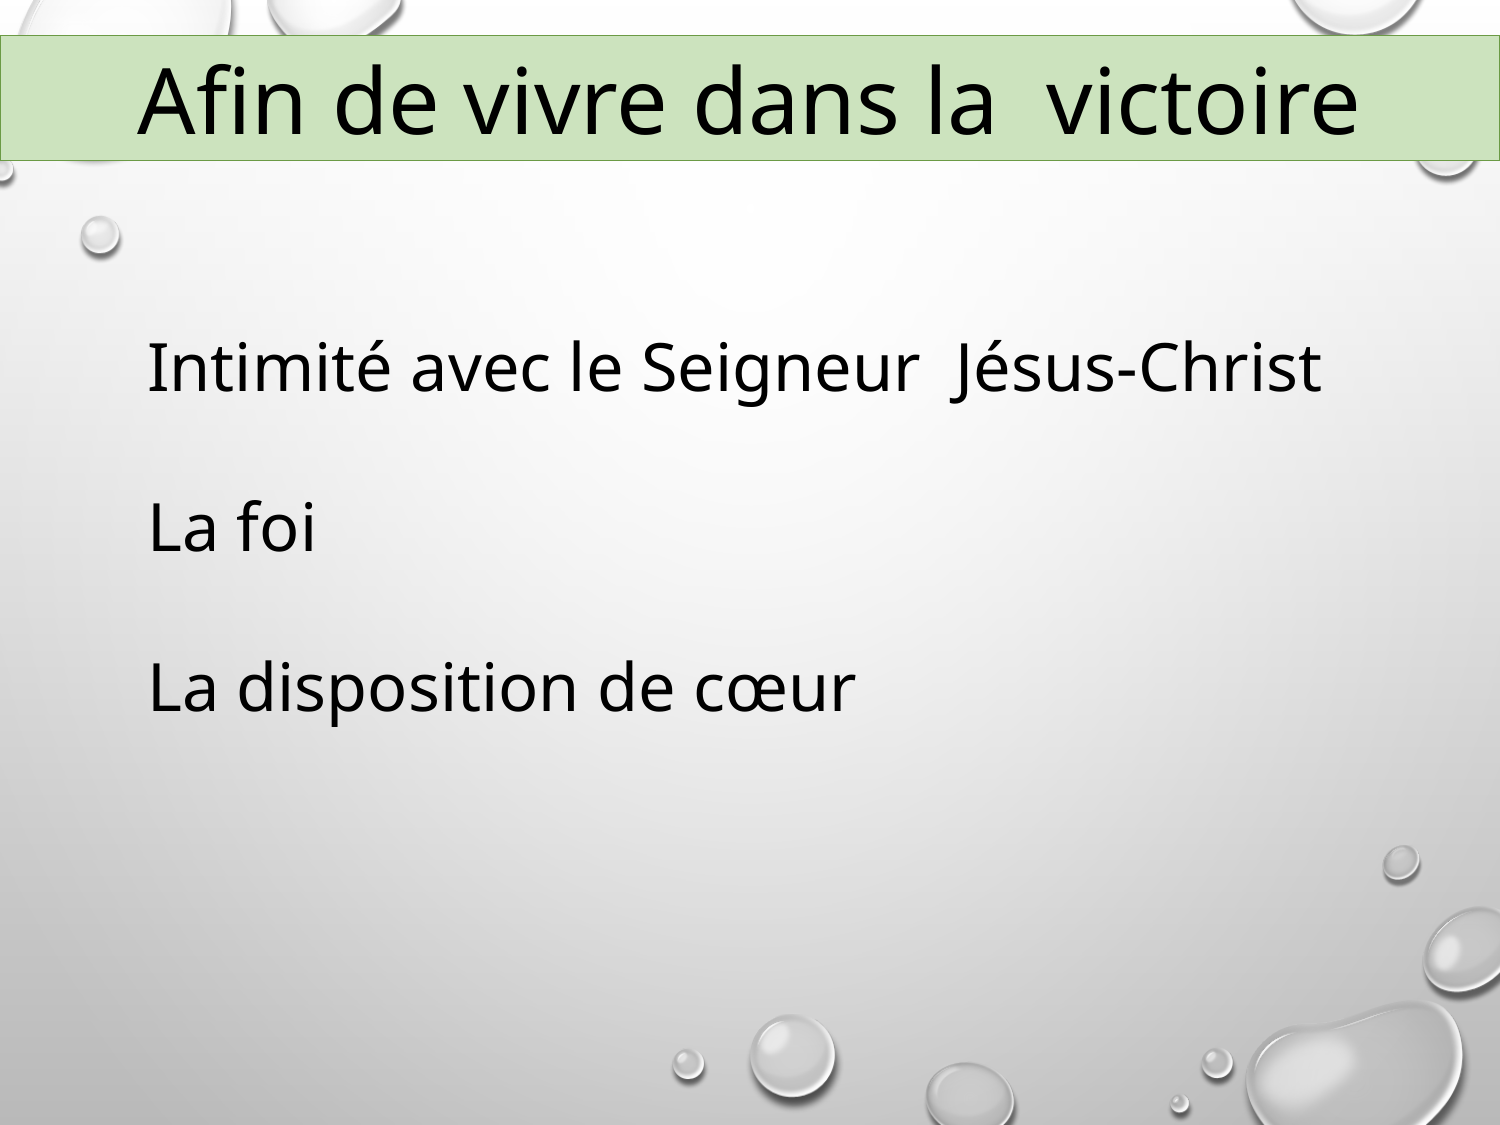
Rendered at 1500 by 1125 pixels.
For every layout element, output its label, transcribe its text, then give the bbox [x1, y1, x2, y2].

picture [0, 161, 1500, 1125]
picture [0, 0, 1500, 35]
text_box Afin de vivre dans la victoire [0, 35, 1500, 161]
text_box Intimité avec le Seigneur Jésus-Christ La foi La disposition de cœur [132, 317, 1417, 732]
